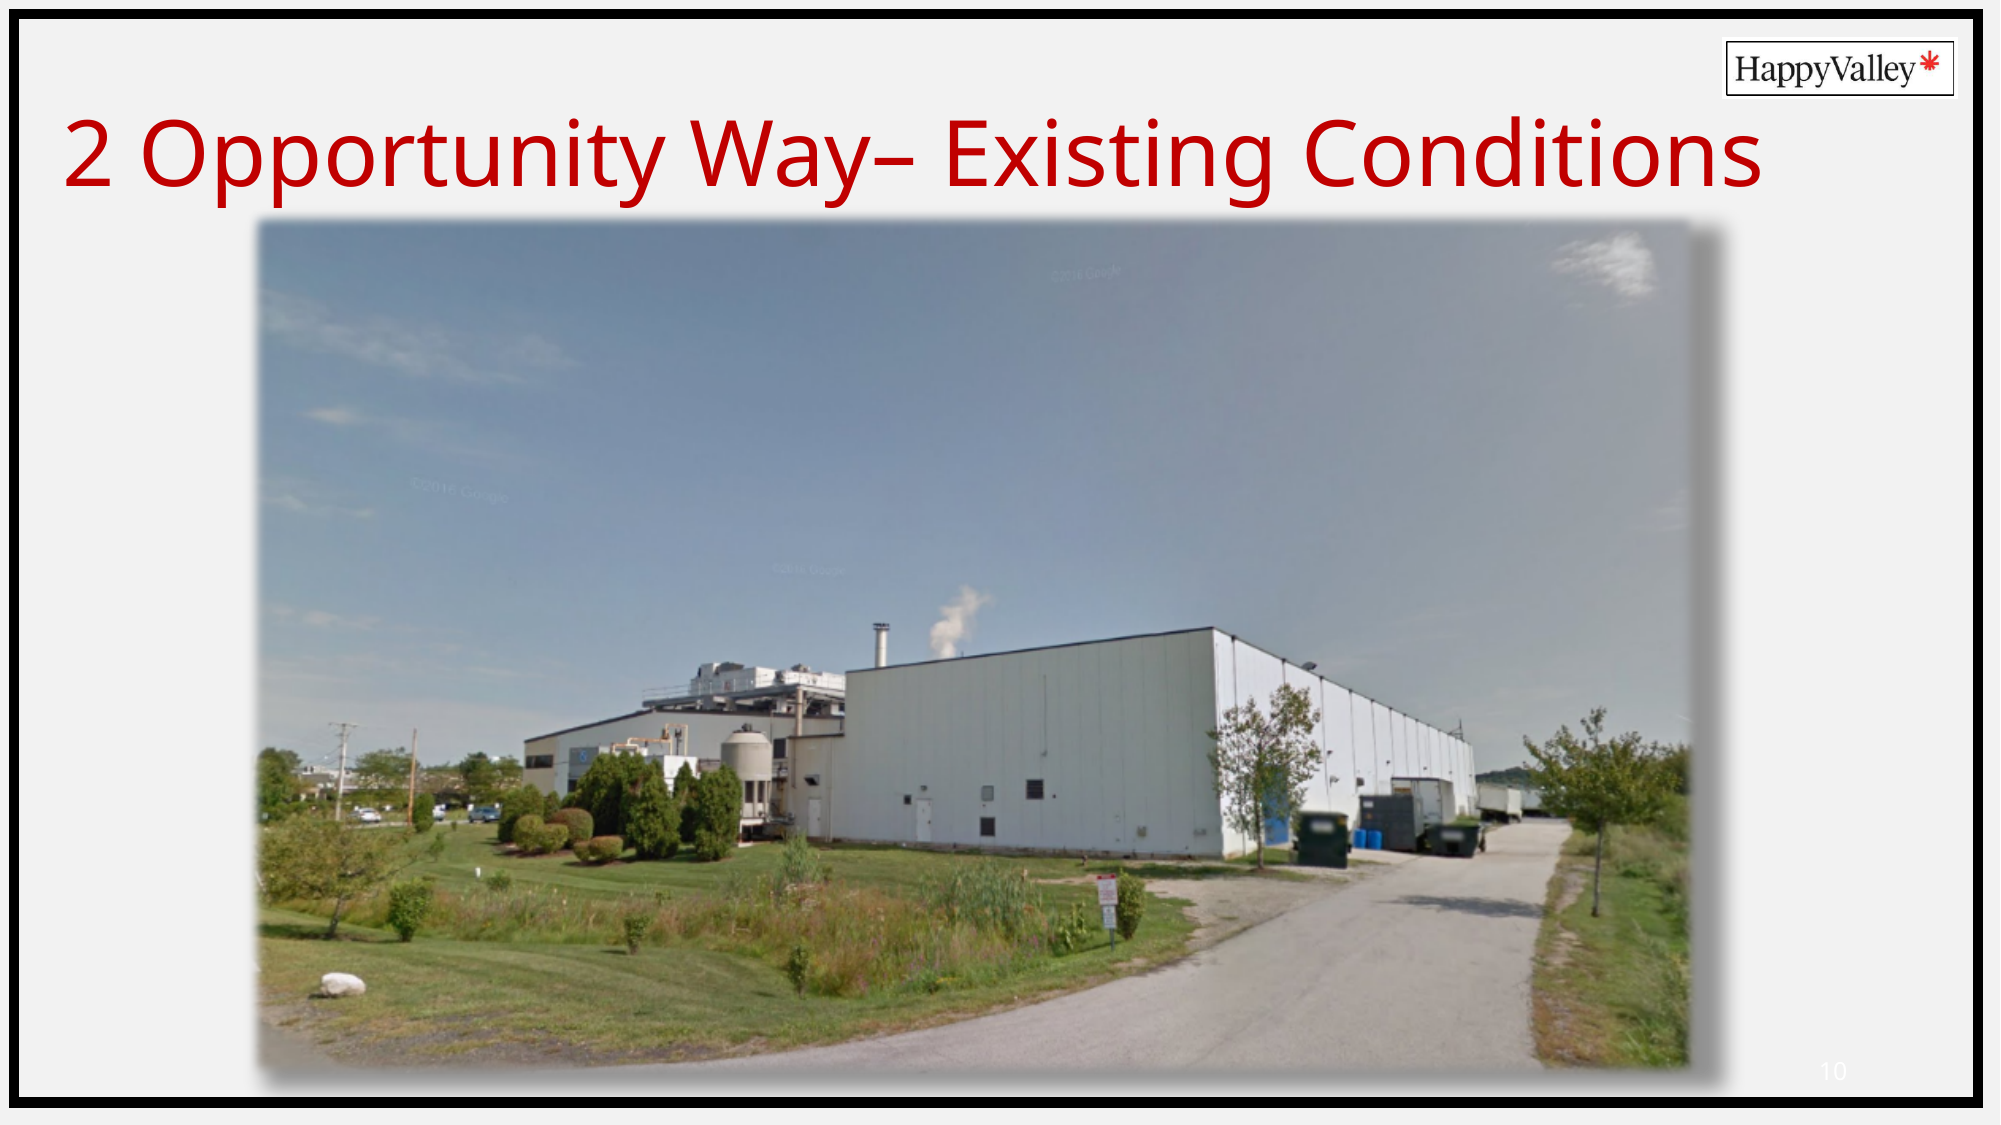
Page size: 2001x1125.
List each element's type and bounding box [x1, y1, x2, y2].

text_box [13, 13, 1979, 1103]
picture [1722, 37, 1958, 99]
picture [249, 211, 1701, 1078]
